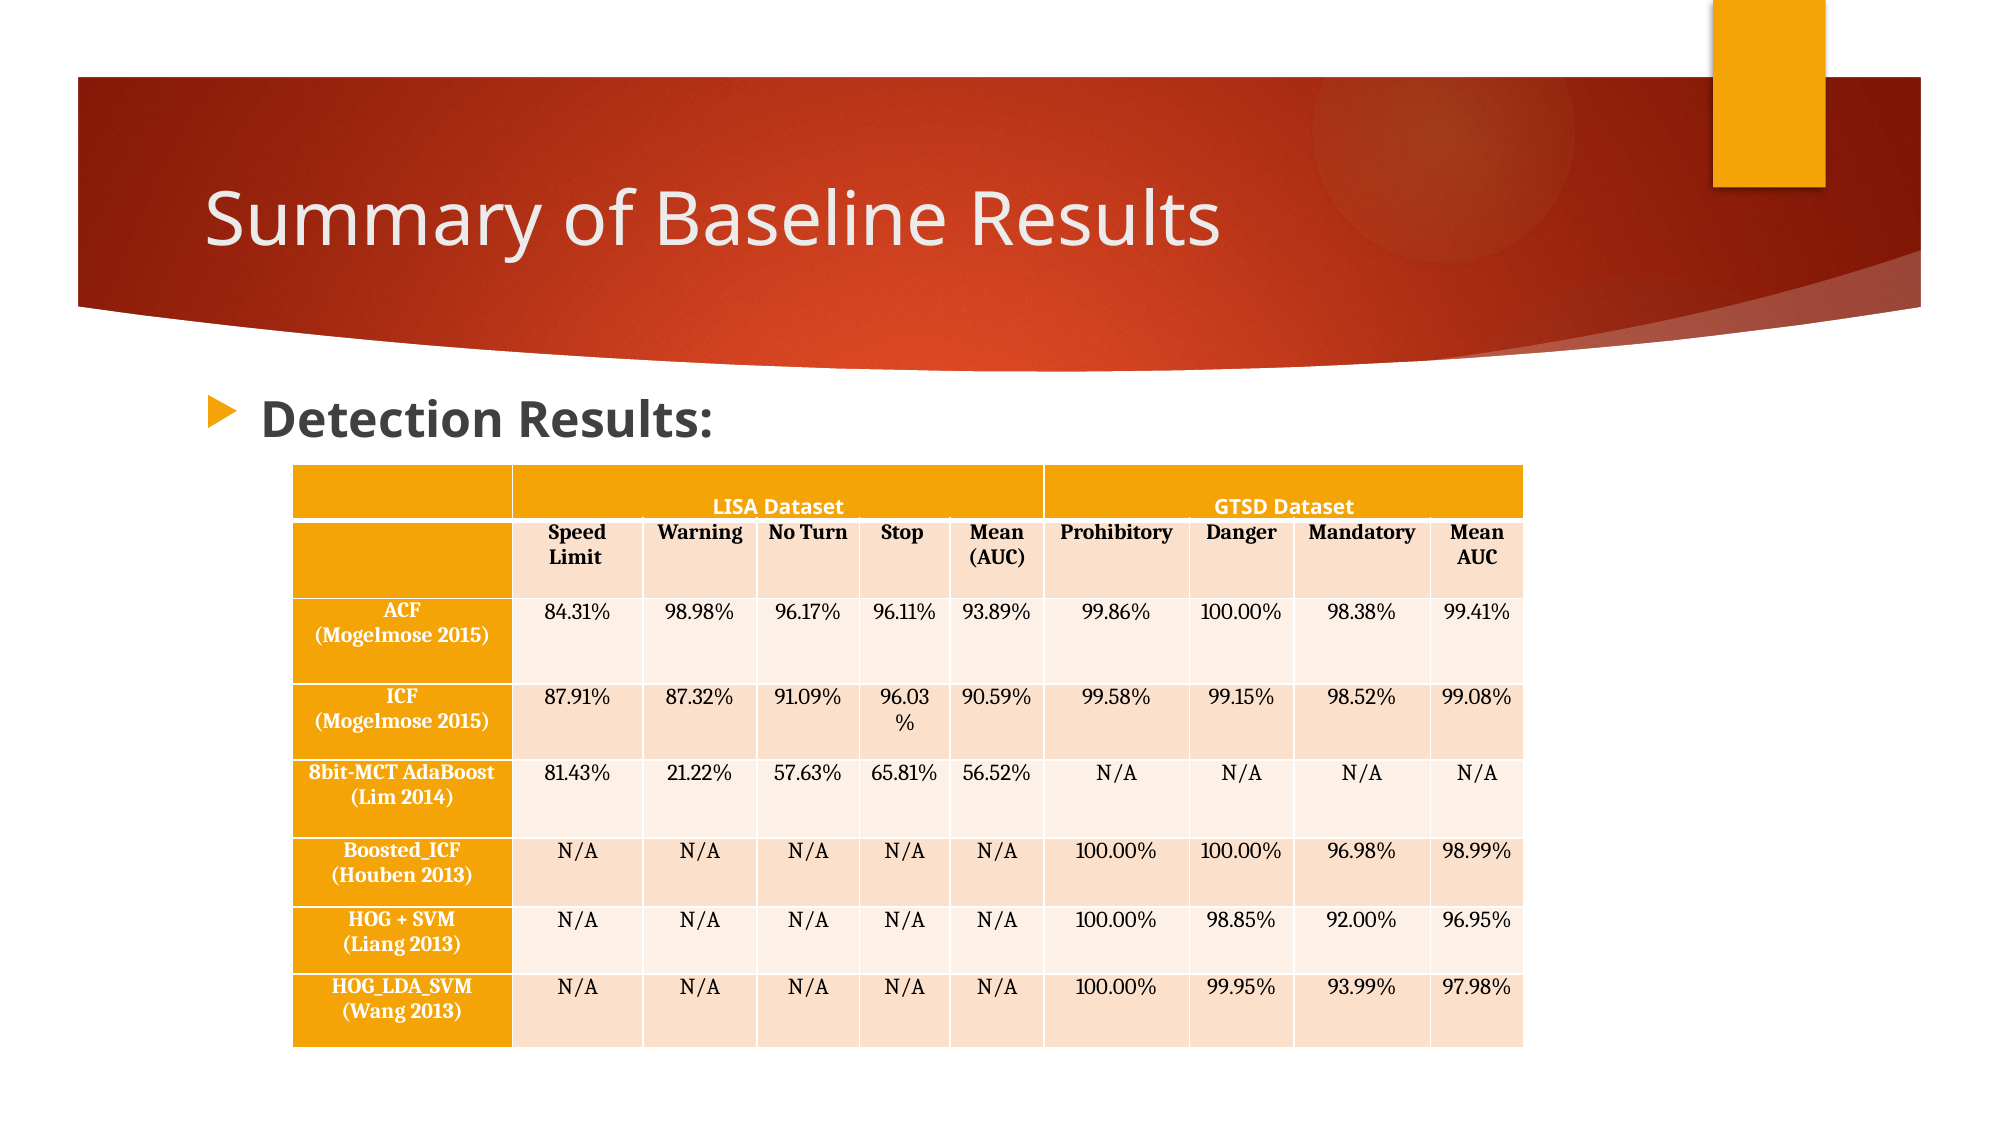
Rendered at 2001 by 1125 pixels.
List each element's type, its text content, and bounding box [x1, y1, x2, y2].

table_cell 98.38% [1295, 599, 1430, 683]
table_cell 97.98% [1431, 975, 1523, 1047]
table_cell 98.52% [1295, 685, 1430, 759]
table_cell 57.63% [758, 761, 859, 837]
table_cell 100.00% [1190, 839, 1293, 906]
table_cell N/A [860, 908, 949, 973]
table_cell N/A [951, 908, 1043, 973]
table_cell 90.59% [951, 685, 1043, 759]
table_cell 100.00% [1190, 599, 1293, 683]
table_cell N/A [860, 975, 949, 1047]
table_cell 96.11% [860, 599, 949, 683]
table_cell 96.98% [1295, 839, 1430, 906]
table_cell N/A [1190, 761, 1293, 837]
table_cell HOG_LDA_SVM (Wang 2013) [293, 975, 512, 1047]
table_cell 81.43% [513, 761, 642, 837]
table_cell Warning [644, 523, 756, 598]
table_cell N/A [513, 839, 642, 906]
table_cell N/A [758, 908, 859, 973]
list Detection Results: [189, 379, 1627, 464]
table_cell ACF (Mogelmose 2015) [293, 599, 512, 683]
table_cell 93.99% [1295, 975, 1430, 1047]
table_cell 92.00% [1295, 908, 1430, 973]
table_cell N/A [1045, 761, 1189, 837]
table_cell 96.03% [860, 685, 949, 759]
table_cell 99.95% [1190, 975, 1293, 1047]
table_cell Danger [1190, 523, 1293, 598]
table_cell Mean AUC [1431, 523, 1523, 598]
table_cell 65.81% [860, 761, 949, 837]
table_header LISA Dataset [513, 465, 1043, 518]
table_cell N/A [513, 975, 642, 1047]
table_cell Mean (AUC) [951, 523, 1043, 598]
table_cell 98.98% [644, 599, 756, 683]
table_cell 99.41% [1431, 599, 1523, 683]
table_cell 100.00% [1045, 839, 1189, 906]
table_cell 8bit-MCT AdaBoost (Lim 2014) [293, 761, 512, 837]
table_cell 84.31% [513, 599, 642, 683]
table_cell No Turn [758, 523, 859, 598]
table_cell Speed Limit [513, 523, 642, 598]
table_cell N/A [644, 908, 756, 973]
table_cell HOG + SVM (Liang 2013) [293, 908, 512, 973]
table_cell N/A [1431, 761, 1523, 837]
table_cell 100.00% [1045, 975, 1189, 1047]
table_cell 100.00% [1045, 908, 1189, 973]
table_cell Mandatory [1295, 523, 1430, 598]
table_cell N/A [758, 839, 859, 906]
table_cell N/A [644, 839, 756, 906]
table_cell N/A [513, 908, 642, 973]
title Summary of Baseline Results [189, 155, 1627, 275]
table_cell 87.91% [513, 685, 642, 759]
table_cell N/A [1295, 761, 1430, 837]
table_cell N/A [951, 839, 1043, 906]
table_header GTSD Dataset [1045, 465, 1523, 518]
table_cell N/A [758, 975, 859, 1047]
table_cell 99.86% [1045, 599, 1189, 683]
table_cell 87.32% [644, 685, 756, 759]
table_cell 56.52% [951, 761, 1043, 837]
table_cell 96.17% [758, 599, 859, 683]
table_cell [293, 523, 512, 598]
table_cell 99.15% [1190, 685, 1293, 759]
table_cell Prohibitory [1045, 523, 1189, 598]
table_cell N/A [860, 839, 949, 906]
table_header [293, 465, 512, 518]
table_cell 98.99% [1431, 839, 1523, 906]
table_cell N/A [644, 975, 756, 1047]
table_cell Boosted_ICF (Houben 2013) [293, 839, 512, 906]
table_cell 91.09% [758, 685, 859, 759]
table_cell 96.95% [1431, 908, 1523, 973]
table_cell 99.08% [1431, 685, 1523, 759]
table_cell 93.89% [951, 599, 1043, 683]
table_cell 98.85% [1190, 908, 1293, 973]
table_cell 99.58% [1045, 685, 1189, 759]
table_cell ICF (Mogelmose 2015) [293, 685, 512, 759]
table_cell 21.22% [644, 761, 756, 837]
table_cell Stop [860, 523, 949, 598]
table_cell N/A [951, 975, 1043, 1047]
